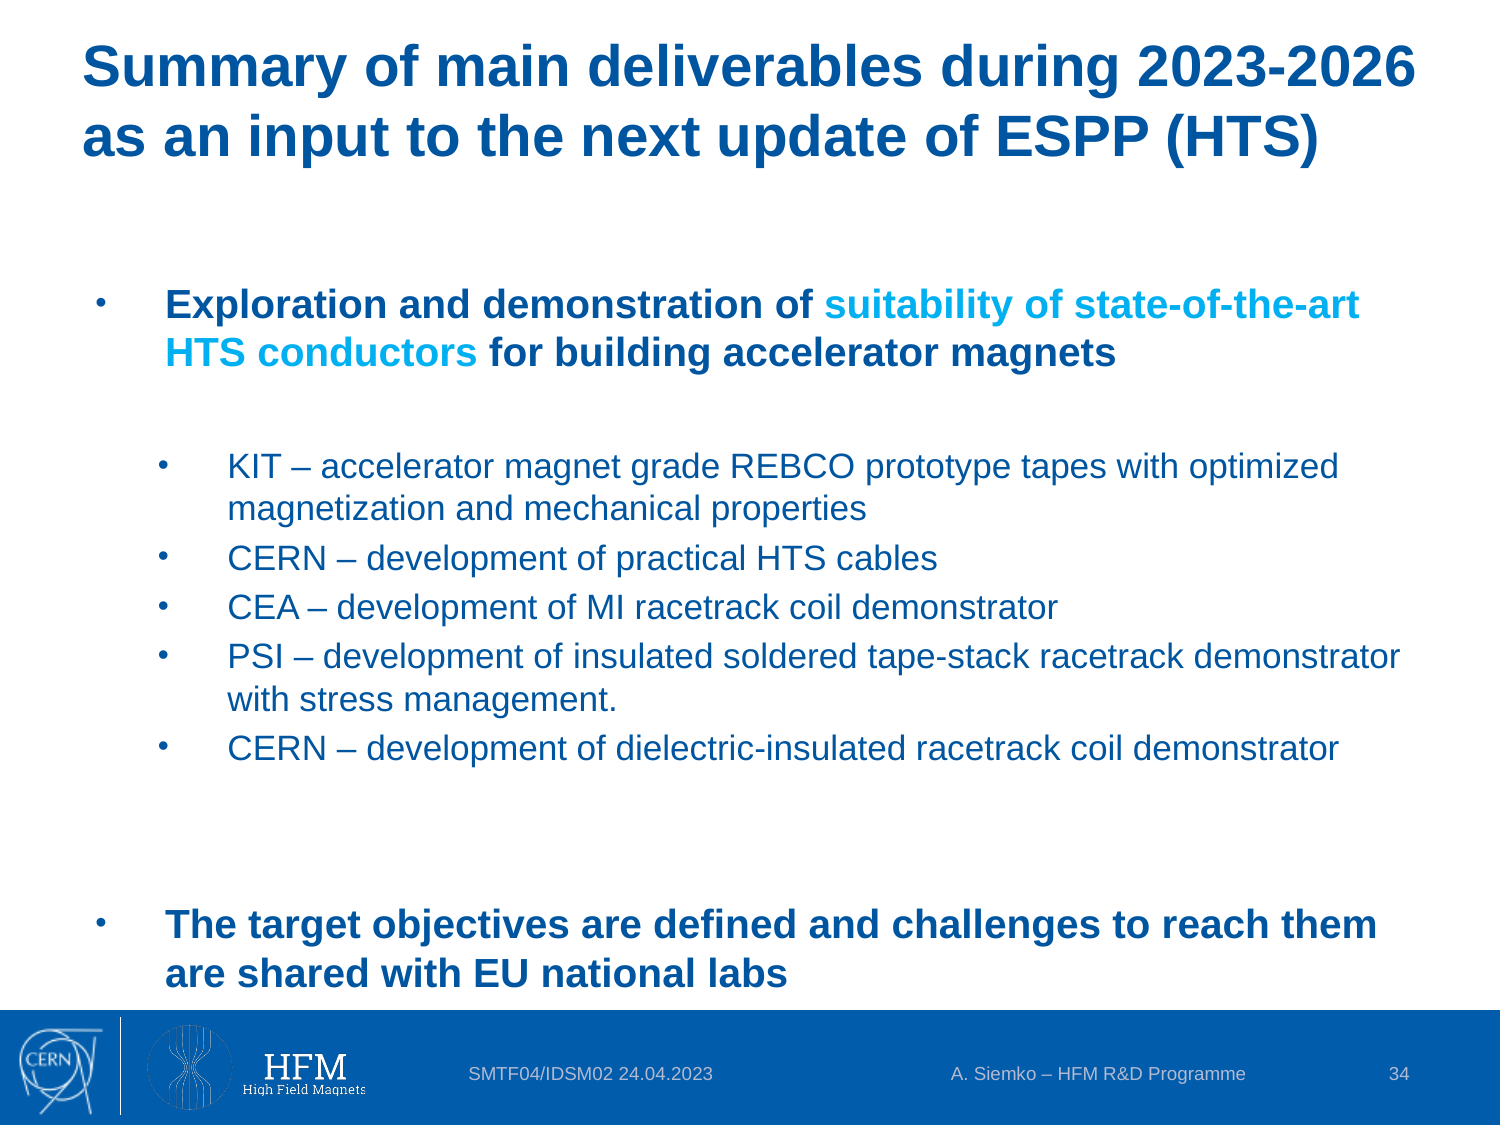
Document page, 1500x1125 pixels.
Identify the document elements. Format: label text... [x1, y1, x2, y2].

list Exploration and demonstration of suitability of state-of-the-art HTS conductors for building accelerator magnets KIT – accelerator magnet grade REBCO prototype tapes with optimized magnetization and mechanical properties CERN – development of practical HTS cables CEA – development of MI racetrack coil demonstrator PSI – development of insulated soldered tape-stack racetrack demonstrator with stress management. CERN – development of dielectric-insulated racetrack coil demonstrator The target objectives are defined and challenges to reach them are shared with EU national labs [75, 219, 1425, 1012]
footer A. Siemko – HFM R&D Programme [871, 1042, 1326, 1103]
title Summary of main deliverables during 2023-2026 as an input to the next update of ESPP (HTS) [75, 0, 1454, 198]
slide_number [453, 1042, 804, 1103]
slide_number 34 [1342, 1042, 1425, 1103]
